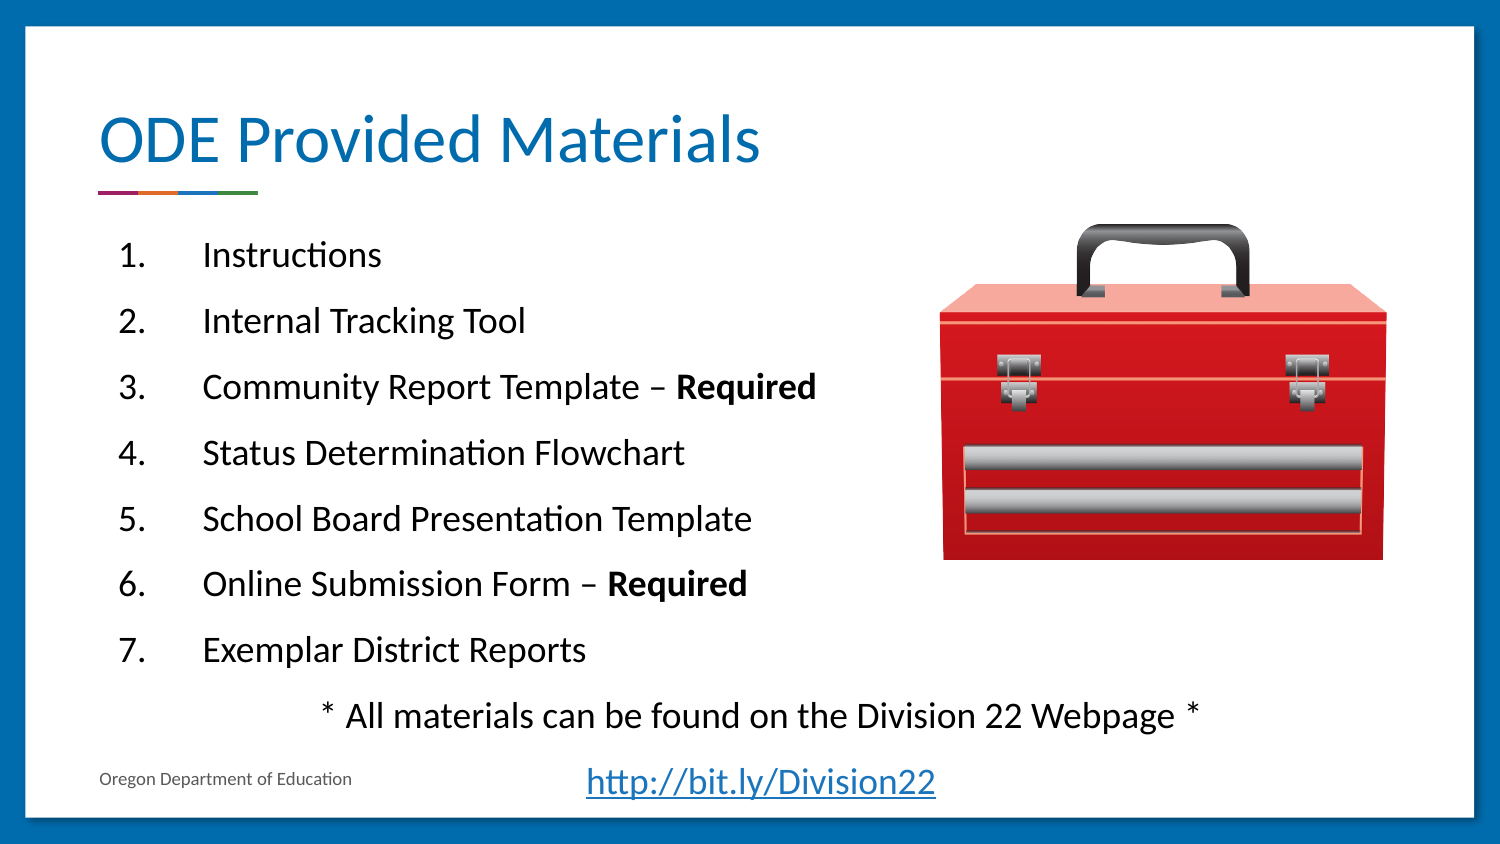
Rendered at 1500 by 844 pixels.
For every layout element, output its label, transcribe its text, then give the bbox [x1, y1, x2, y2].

list Instructions Internal Tracking Tool Community Report Template – Required Status Determination Flowchart School Board Presentation Template Online Submission Form – Required Exemplar District Reports * All materials can be found on the Division 22 Webpage * http://bit.ly/Division22 [88, 224, 1416, 731]
title ODE Provided Materials [88, 56, 1416, 183]
picture [98, 191, 258, 195]
picture [938, 224, 1388, 560]
